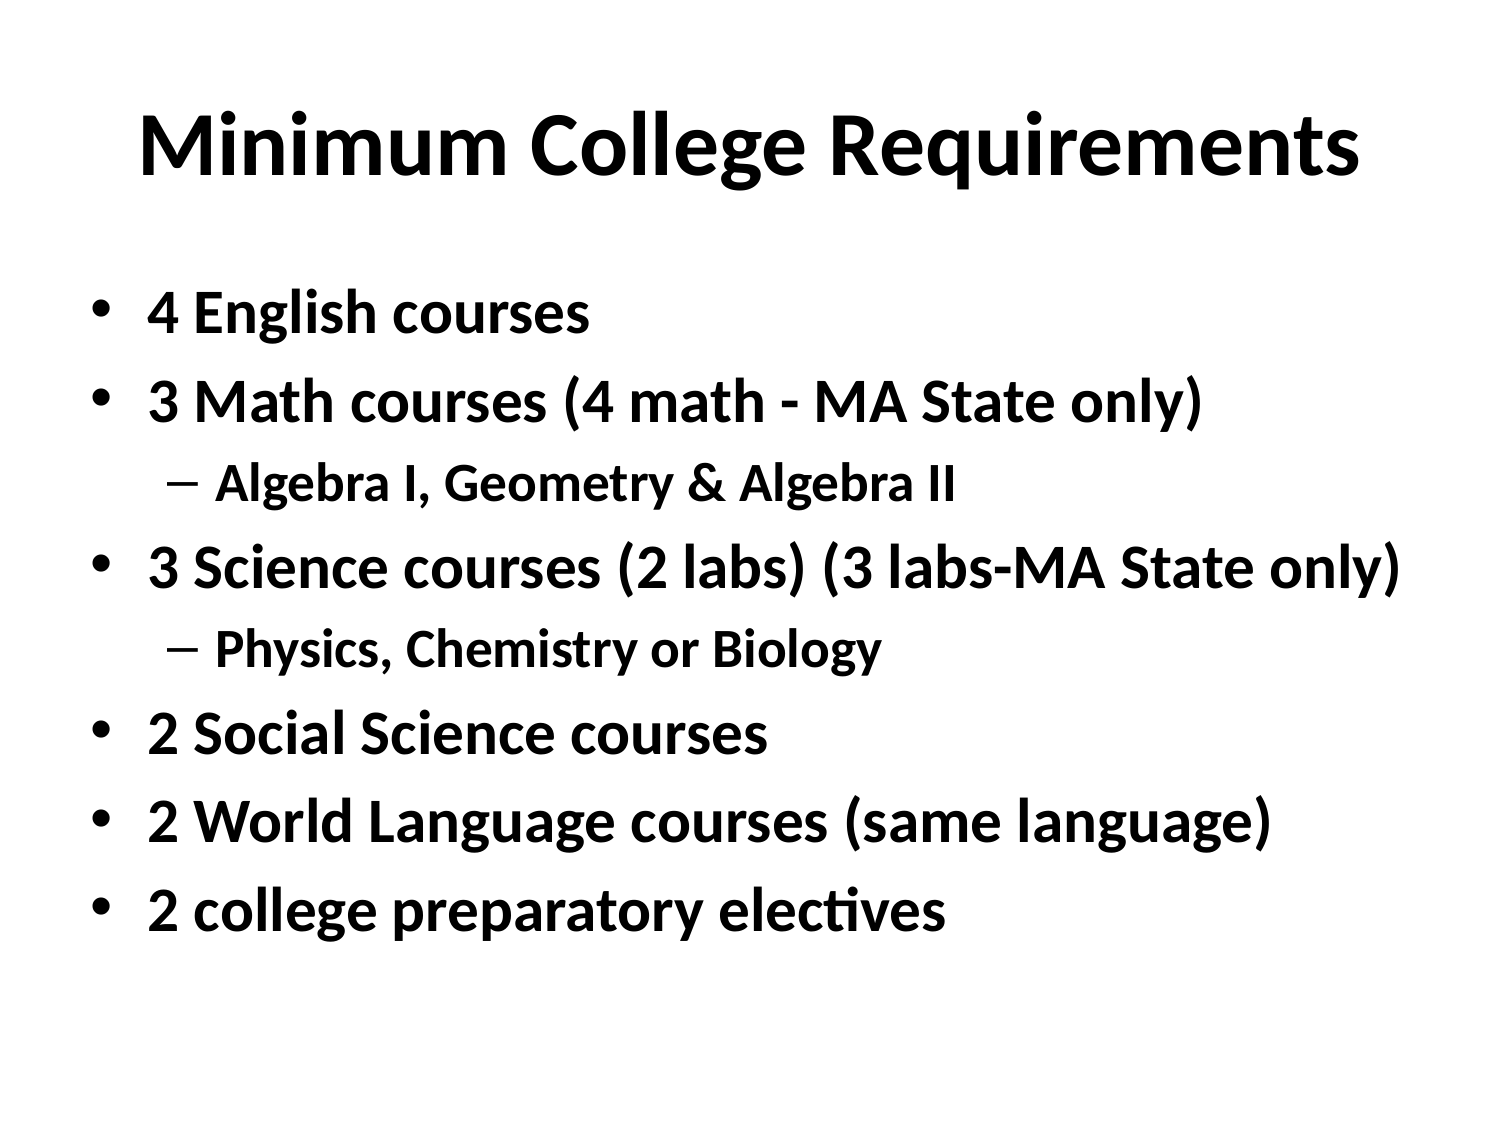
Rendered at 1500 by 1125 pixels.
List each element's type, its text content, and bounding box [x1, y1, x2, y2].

list 4 English courses 3 Math courses (4 math - MA State only) Algebra I, Geometry & Algebra II 3 Science courses (2 labs) (3 labs-MA State only) Physics, Chemistry or Biology 2 Social Science courses 2 World Language courses (same language) 2 college preparatory electives [74, 262, 1426, 1006]
title Minimum College Requirements [74, 44, 1426, 233]
